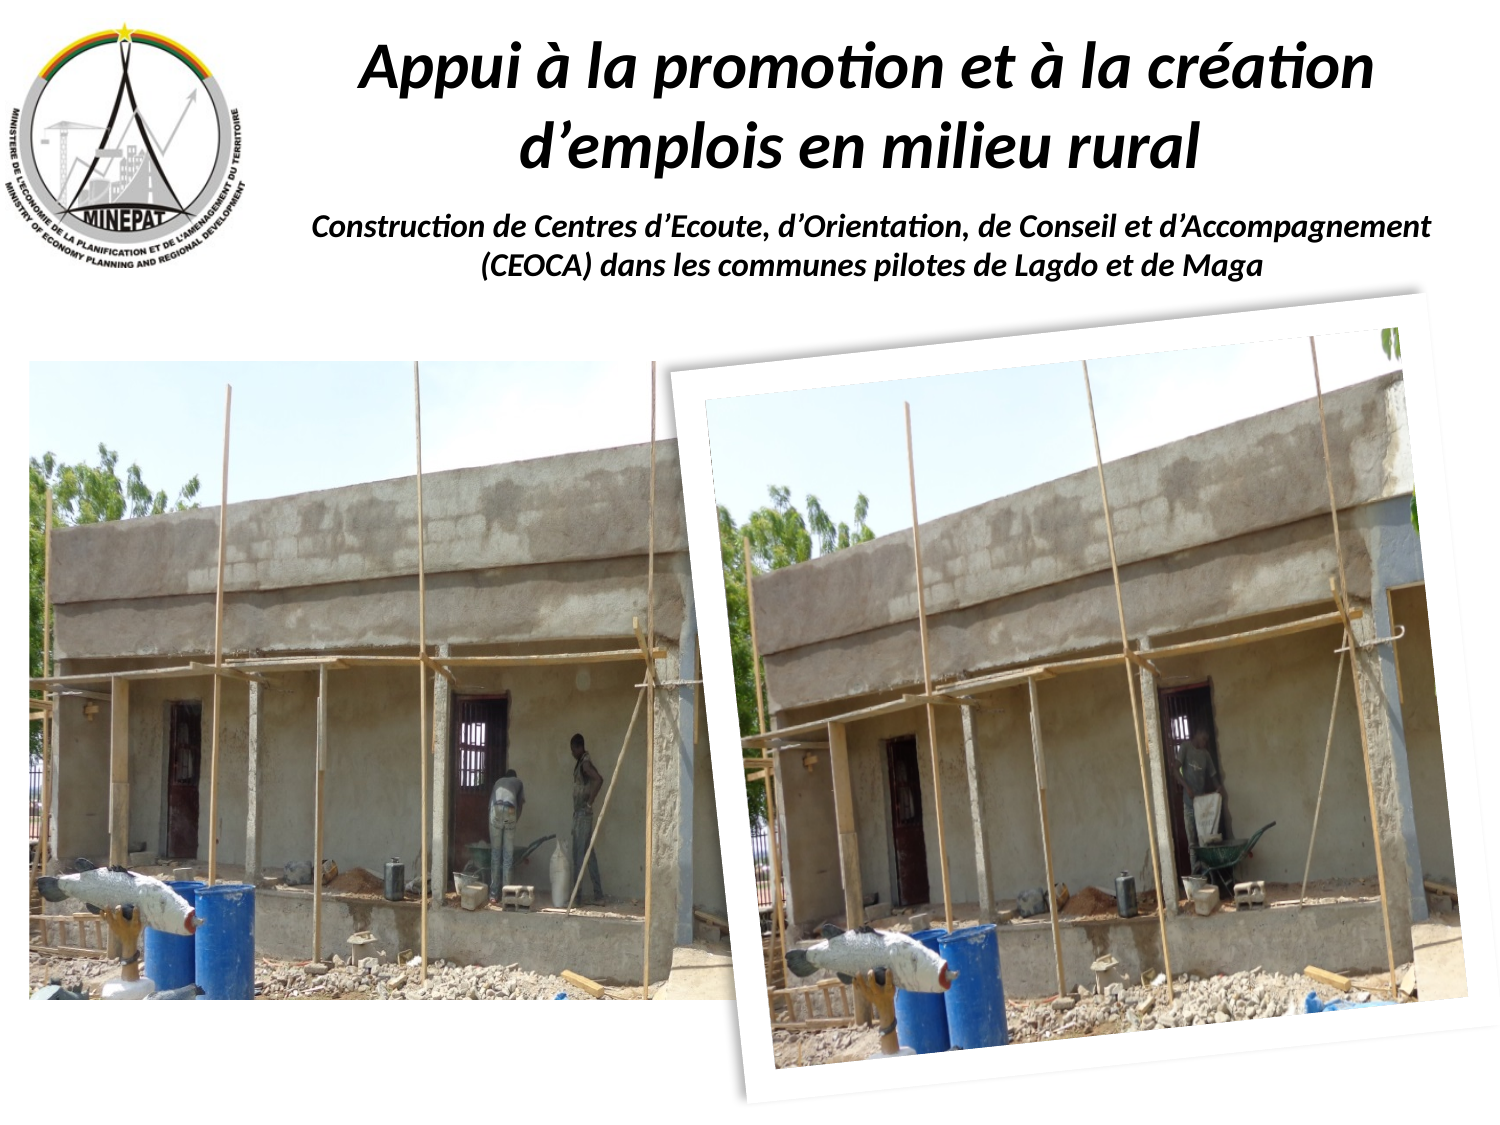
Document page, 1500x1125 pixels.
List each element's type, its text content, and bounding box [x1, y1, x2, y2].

title Appui à la promotion et à la création d’emplois en milieu rural [277, 7, 1459, 196]
text_box Construction de Centres d’Ecoute, d’Orientation, de Conseil et d’Accompagnement (CEOCA) dans les communes pilotes de Lagdo et de Maga [244, 196, 1500, 291]
picture [5, 18, 245, 268]
picture [29, 328, 1468, 1069]
